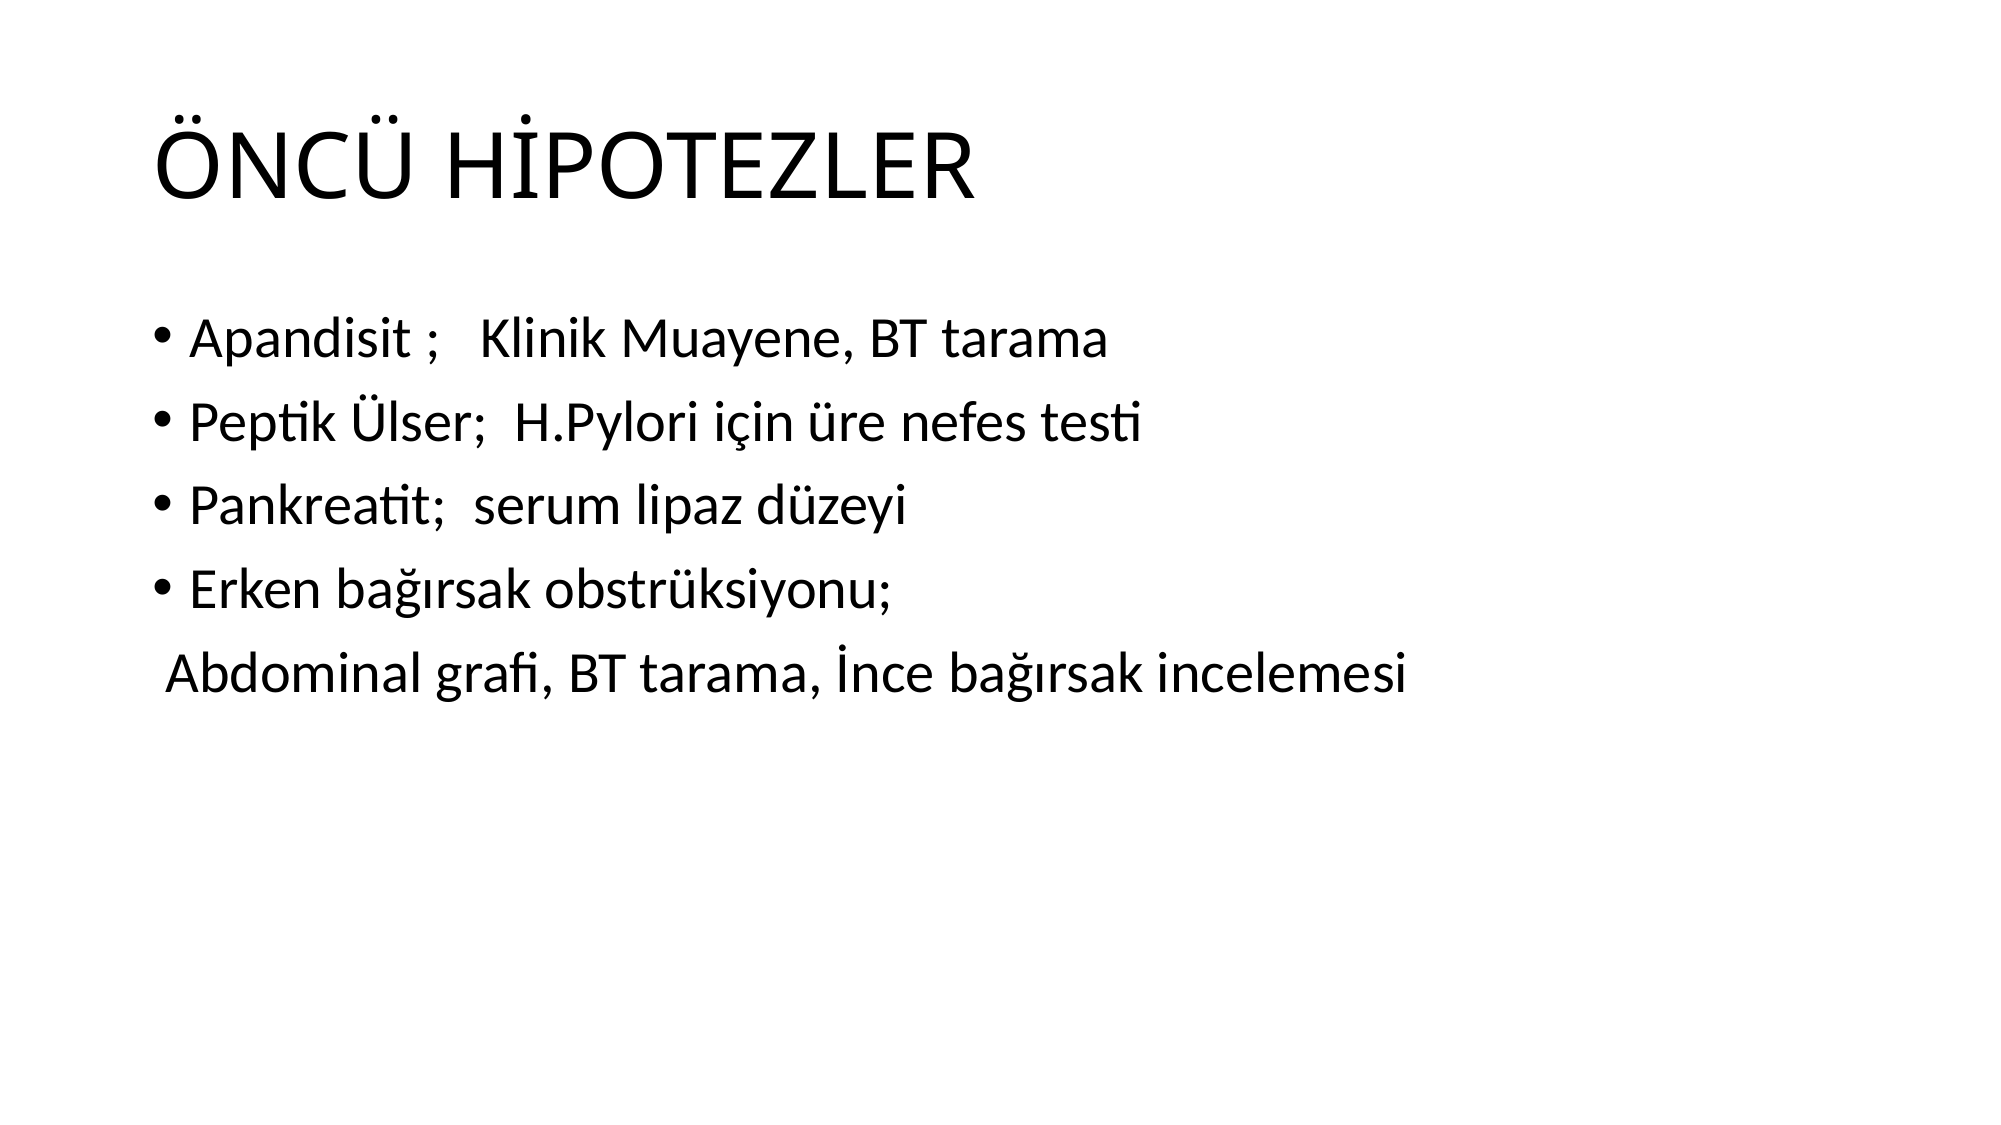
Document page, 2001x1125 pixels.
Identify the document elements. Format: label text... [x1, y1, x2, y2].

title ÖNCÜ HİPOTEZLER [137, 59, 1863, 278]
list Apandisit ; Klinik Muayene, BT tarama Peptik Ülser; H.Pylori için üre nefes testi Pankreatit; serum lipaz düzeyi Erken bağırsak obstrüksiyonu; Abdominal grafi, BT tarama, İnce bağırsak incelemesi [137, 299, 1863, 1014]
